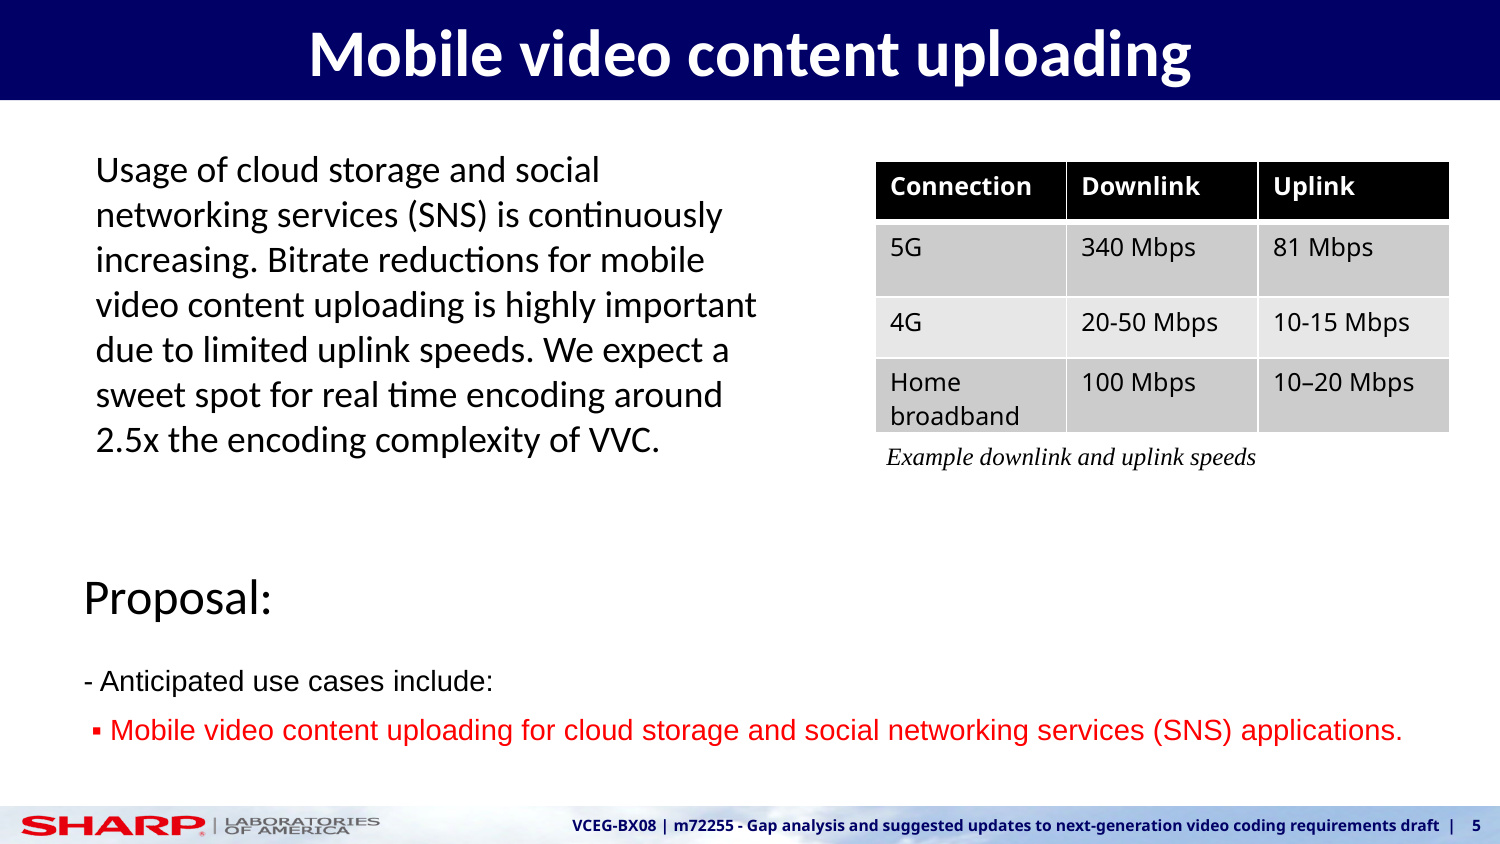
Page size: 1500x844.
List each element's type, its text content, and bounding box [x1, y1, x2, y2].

table_cell 5G [876, 225, 1066, 296]
table_cell 81 Mbps [1259, 225, 1449, 296]
table_header Downlink [1067, 162, 1257, 219]
list [93, 154, 1432, 557]
title Mobile video content uploading [17, 0, 1484, 101]
table_cell Home broadband [876, 359, 1066, 432]
table_cell 100 Mbps [1067, 359, 1257, 432]
table_cell 10–20 Mbps [1259, 359, 1449, 432]
table_cell 10-15 Mbps [1259, 298, 1449, 357]
table_header Connection [876, 162, 1066, 219]
picture [0, 806, 1500, 844]
table_cell 340 Mbps [1067, 225, 1257, 296]
text_box Example downlink and uplink speeds [871, 432, 1456, 478]
text_box Usage of cloud storage and social networking services (SNS) is continuously increasing. Bitrate reductions for mobile video content uploading is highly important due to limited uplink speeds. We expect a sweet spot for real time encoding around 2.5x the encoding complexity of VVC. [81, 138, 788, 522]
table_cell 4G [876, 298, 1066, 357]
text_box Proposal: - Anticipated use cases include: ▪ Mobile video content uploading for cloud storage and social networking services (SNS) applications. [69, 557, 1432, 770]
table_header Uplink [1259, 162, 1449, 219]
table_cell 20-50 Mbps [1067, 298, 1257, 357]
